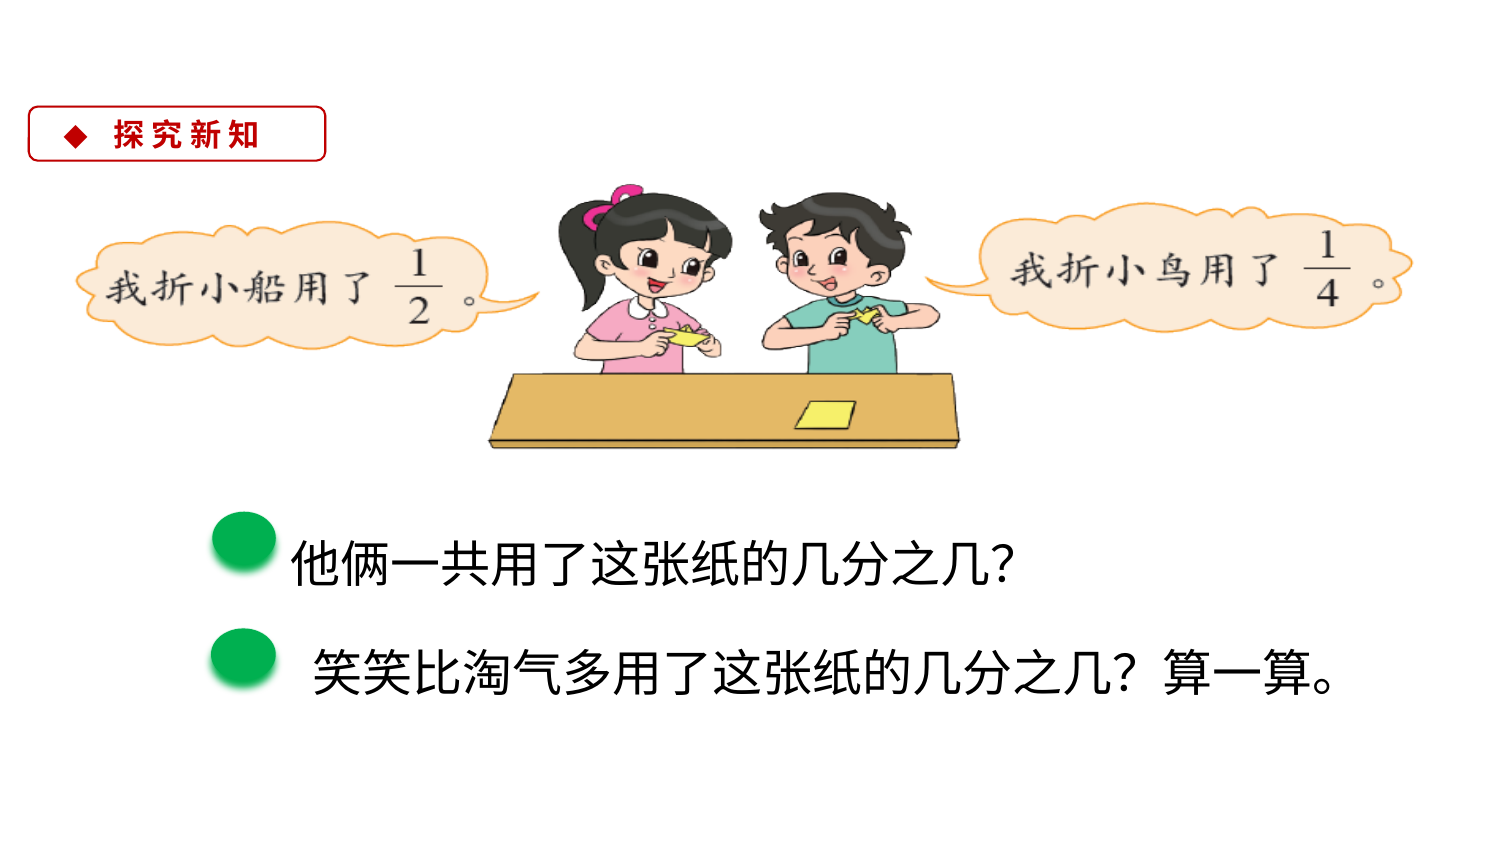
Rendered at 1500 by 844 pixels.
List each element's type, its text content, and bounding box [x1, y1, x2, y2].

text_box 笑笑比淘气多用了这张纸的几分之几？算一算。 [301, 606, 1416, 708]
text_box [212, 511, 276, 565]
text_box 他俩一共用了这张纸的几分之几？ [279, 497, 1105, 599]
picture [65, 178, 1421, 452]
text_box 探 究 新 知 [28, 106, 326, 161]
text_box [211, 628, 276, 681]
